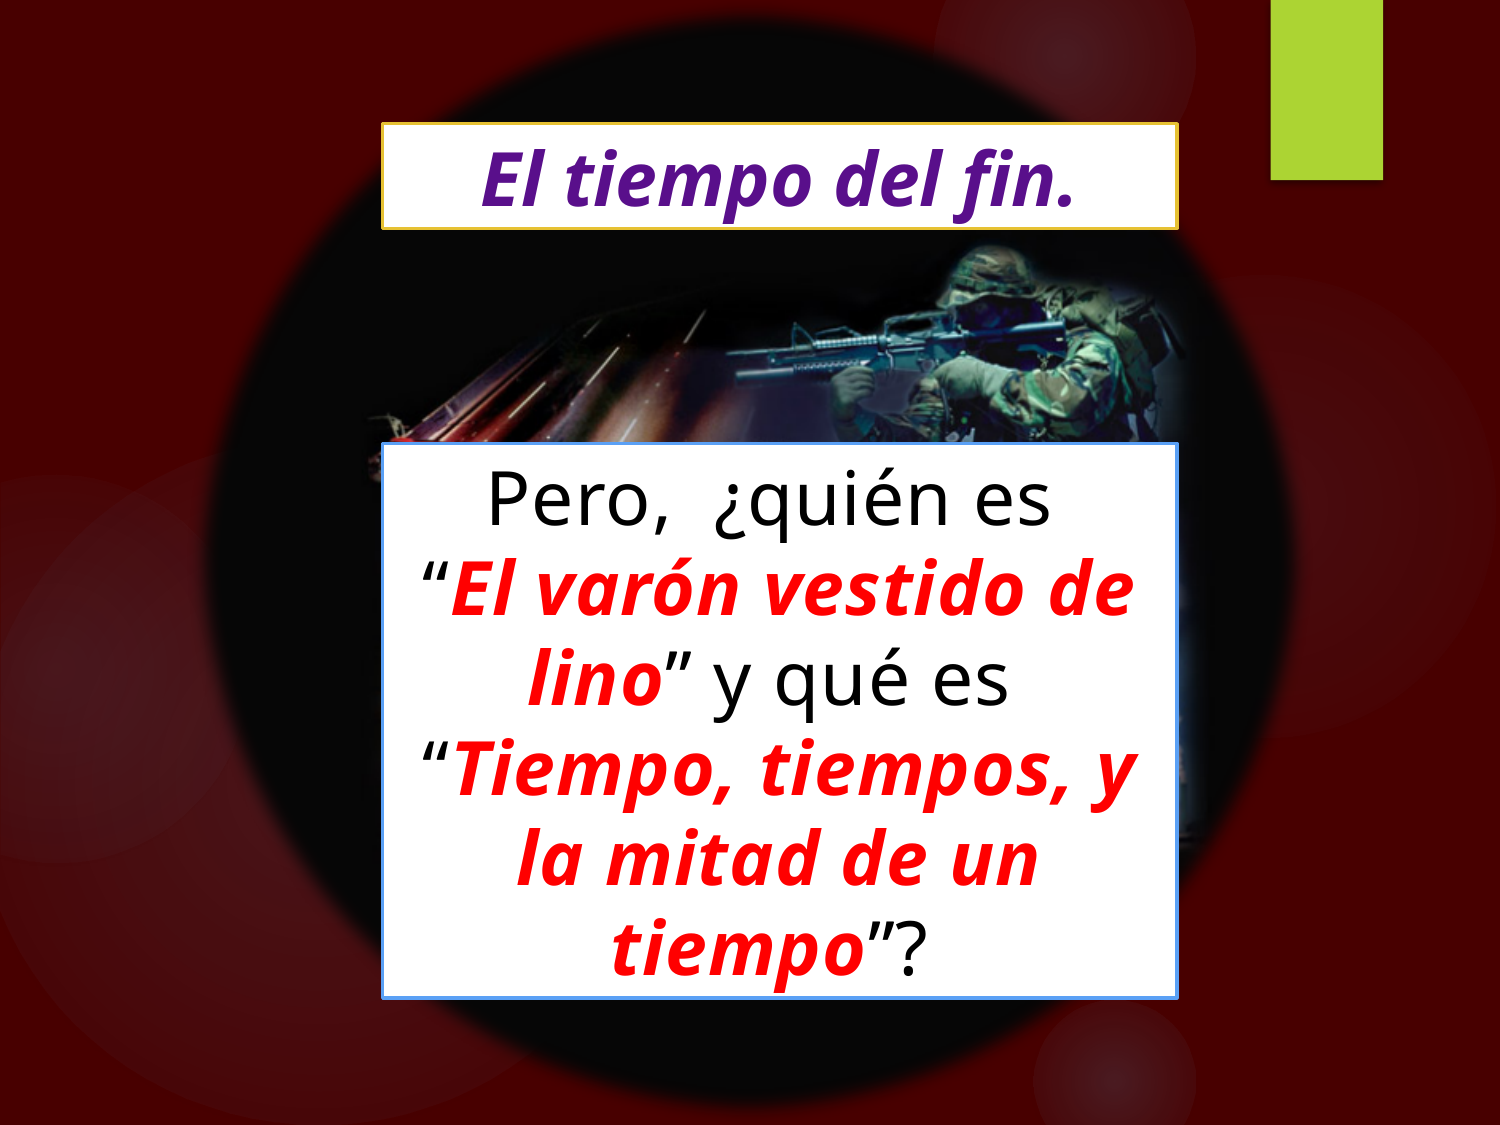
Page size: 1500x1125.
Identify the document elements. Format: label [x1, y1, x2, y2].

picture [187, 0, 1313, 1125]
